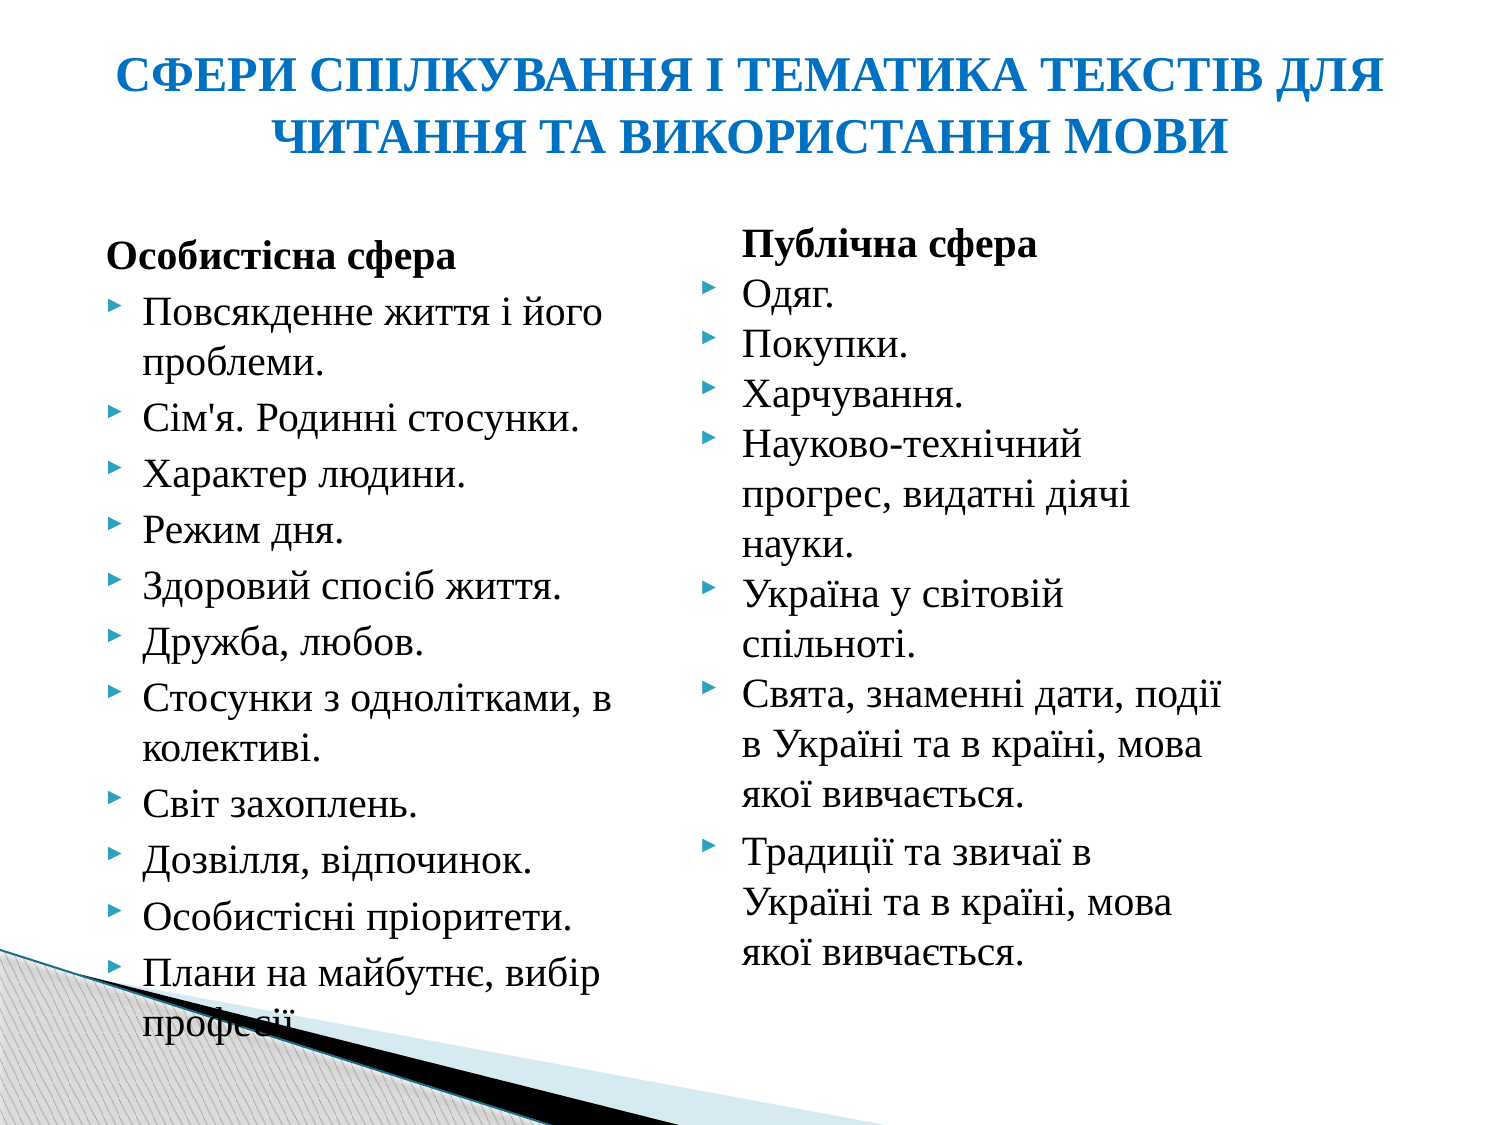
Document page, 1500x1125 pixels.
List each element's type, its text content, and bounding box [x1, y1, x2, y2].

title СФЕРИ СПІЛКУВАННЯ І ТЕМАТИКА ТЕКСТІВ ДЛЯ ЧИТАННЯ ТА ВИКОРИСТАННЯ МОВИ [75, 45, 1425, 161]
text_box Публічна сфера Одяг. Покупки. Харчування. Науково-технічний прогрес, видатні діячі науки. Україна у світовій спільноті. Свята, знаменні дати, події в Україні та в країні, мова якої вивчається. Традиції та звичаї в Україні та в країні, мова якої вивчається. [667, 208, 1248, 1000]
list Особистісна сфера Повсякденне життя і його проблеми. Сім'я. Родинні стосунки. Характер людини. Режим дня. Здоровий спосіб життя. Дружба, любов. Стосунки з однолітками, в колективі. Світ захоплень. Дозвілля, відпочинок. Особистісні пріоритети. Плани на майбутнє, вибір професії. [74, 219, 680, 1059]
